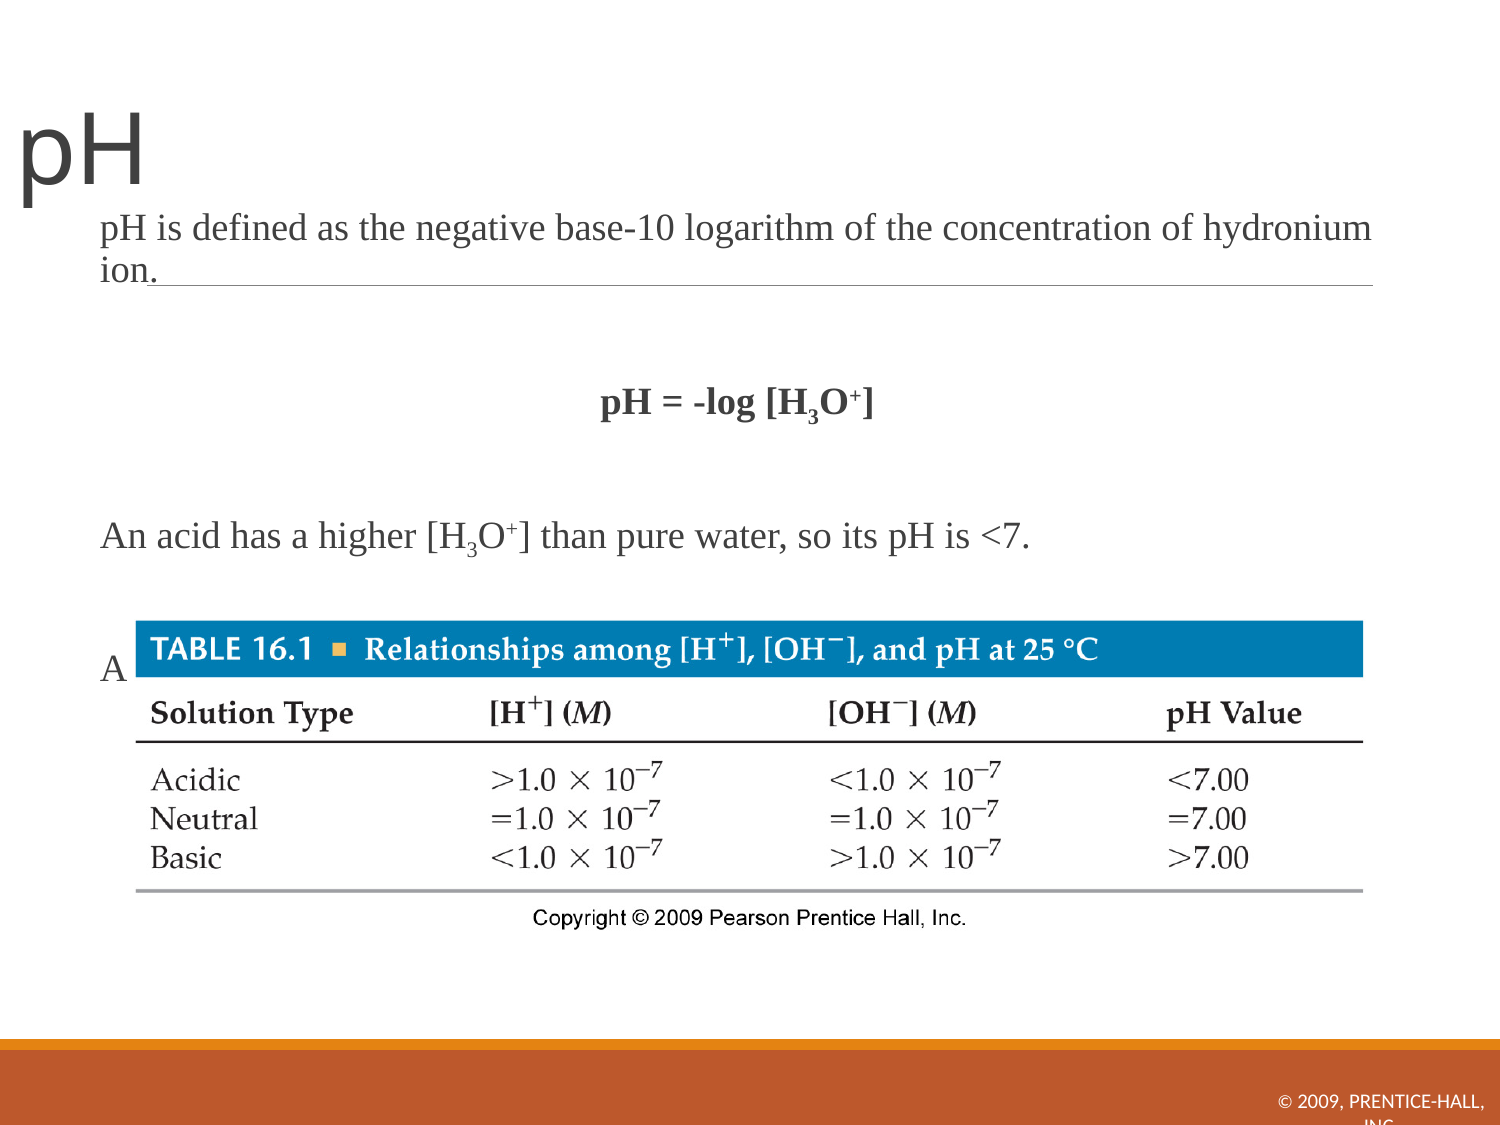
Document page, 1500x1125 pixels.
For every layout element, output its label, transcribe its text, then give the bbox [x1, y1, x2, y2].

list pH is defined as the negative base-10 logarithm of the concentration of hydronium ion. pH = -log [H3O+] An acid has a higher [H3O+] than pure water, so its pH is <7. A base has a lower [H3O+] than pure water, so its pH is >7. [87, 200, 1388, 700]
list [127, 611, 1373, 938]
title pH [0, 24, 1500, 213]
footer © 2009, Prentice-Hall, Inc. [1250, 1087, 1500, 1125]
